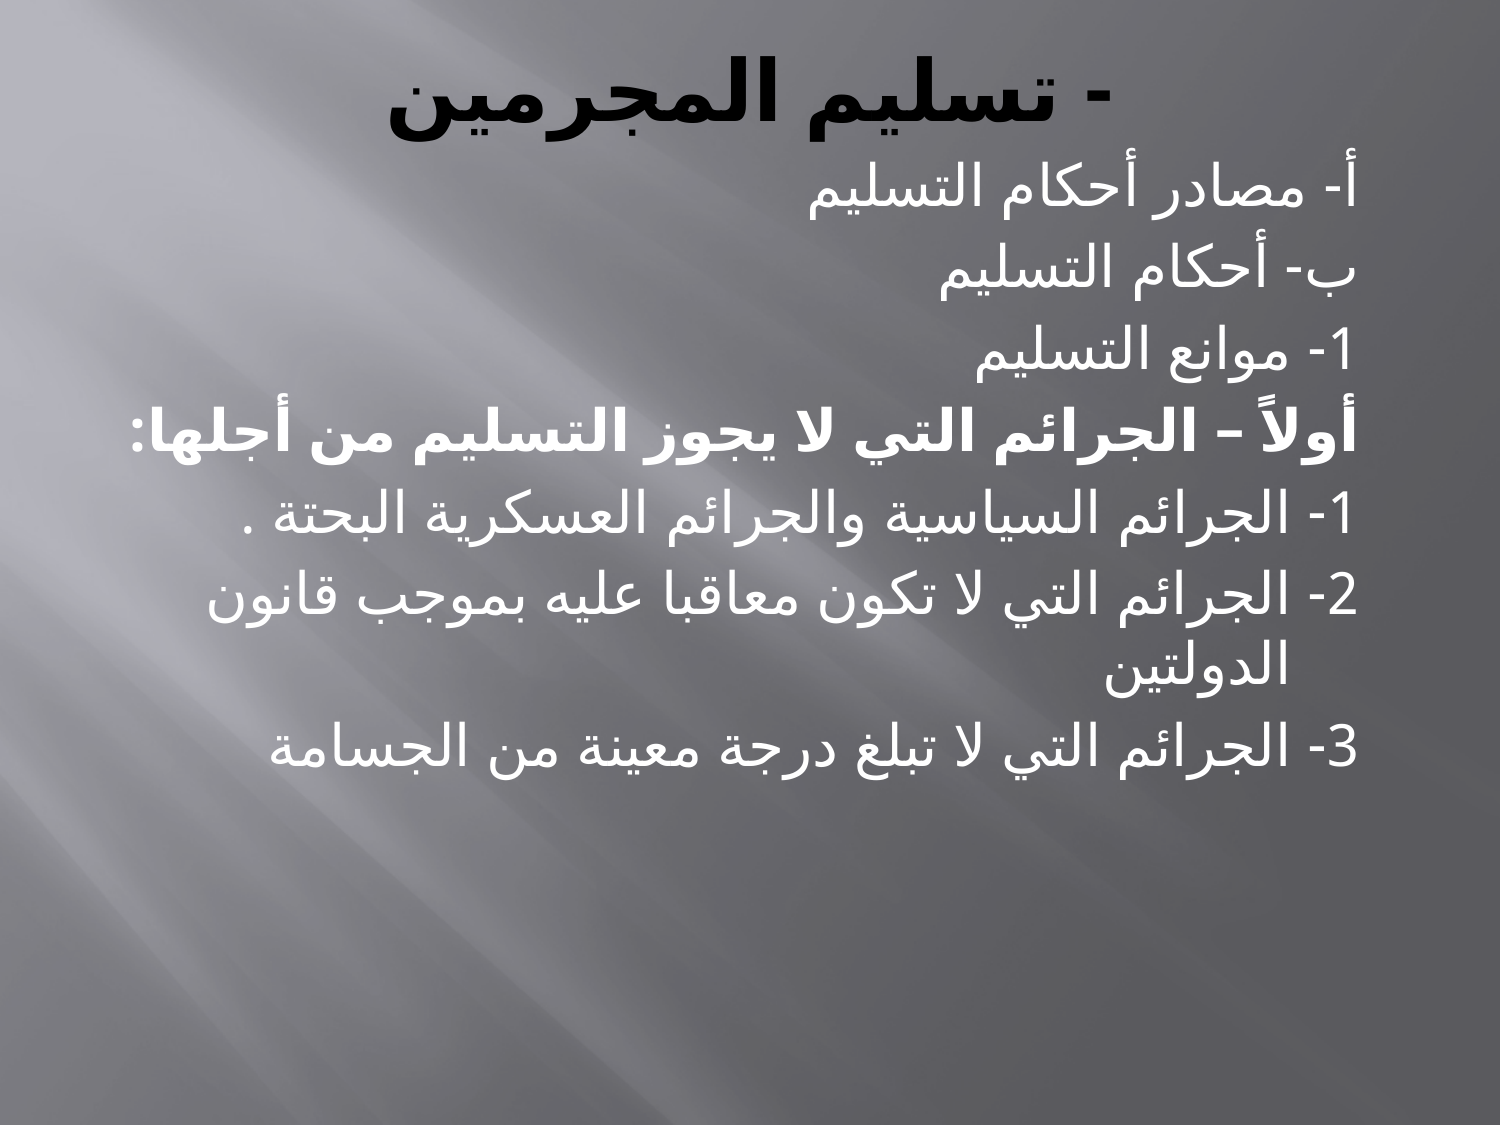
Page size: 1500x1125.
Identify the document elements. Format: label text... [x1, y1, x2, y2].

list أ- مصادر أحكام التسليم ب- أحكام التسليم 1- موانع التسليم أولاً – الجرائم التي لا يجوز التسليم من أجلها: 1- الجرائم السياسية والجرائم العسكرية البحتة . 2- الجرائم التي لا تكون معاقبا عليه بموجب قانون الدولتين 3- الجرائم التي لا تبلغ درجة معينة من الجسامة [46, 140, 1397, 883]
title - تسليم المجرمين [75, 45, 1425, 233]
